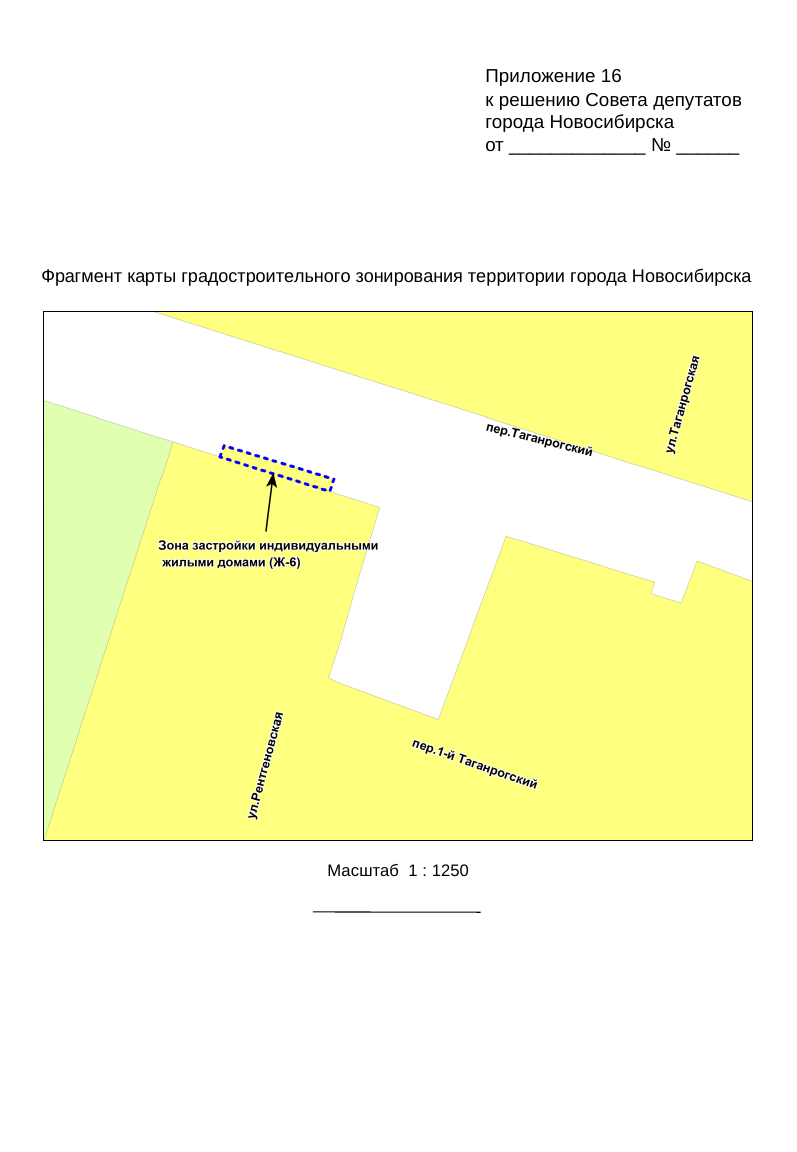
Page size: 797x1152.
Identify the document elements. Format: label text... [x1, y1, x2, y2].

text_box к решению Совета депутатов города Новосибирска от _____________ № ______ [485, 87, 753, 155]
text_box Масштаб 1 : 1250 [49, 859, 747, 880]
picture [43, 310, 754, 841]
text_box Приложение 16 [485, 63, 673, 87]
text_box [40, 265, 755, 288]
